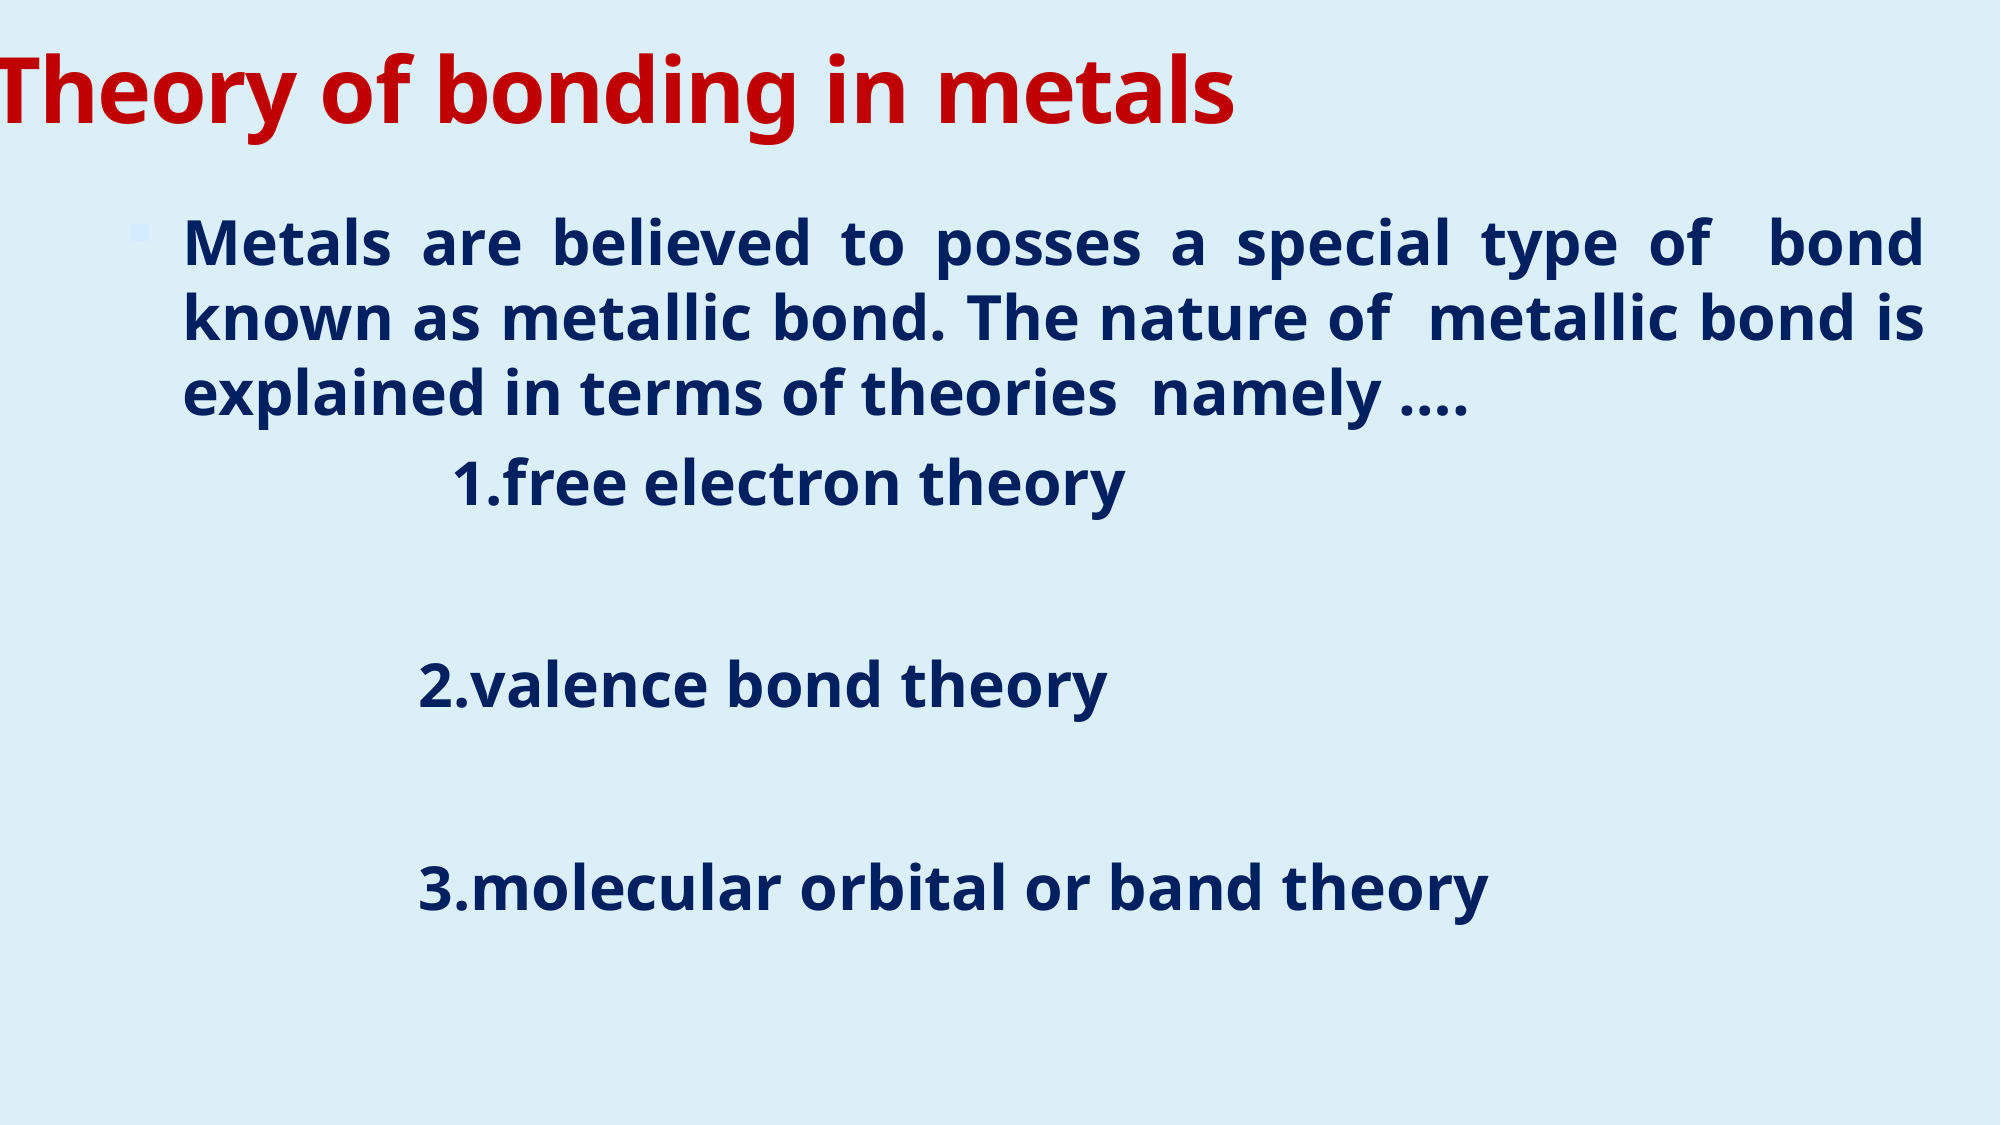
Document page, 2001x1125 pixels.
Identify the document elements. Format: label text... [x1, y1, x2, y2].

text_box Metals are believed to posses a special type of bond known as metallic bond. The nature of metallic bond is explained in terms of theories namely …. free electron theory valence bond theory molecular orbital or band theory [124, 201, 1927, 923]
text_box Theory of bonding in metals [0, 24, 1253, 150]
